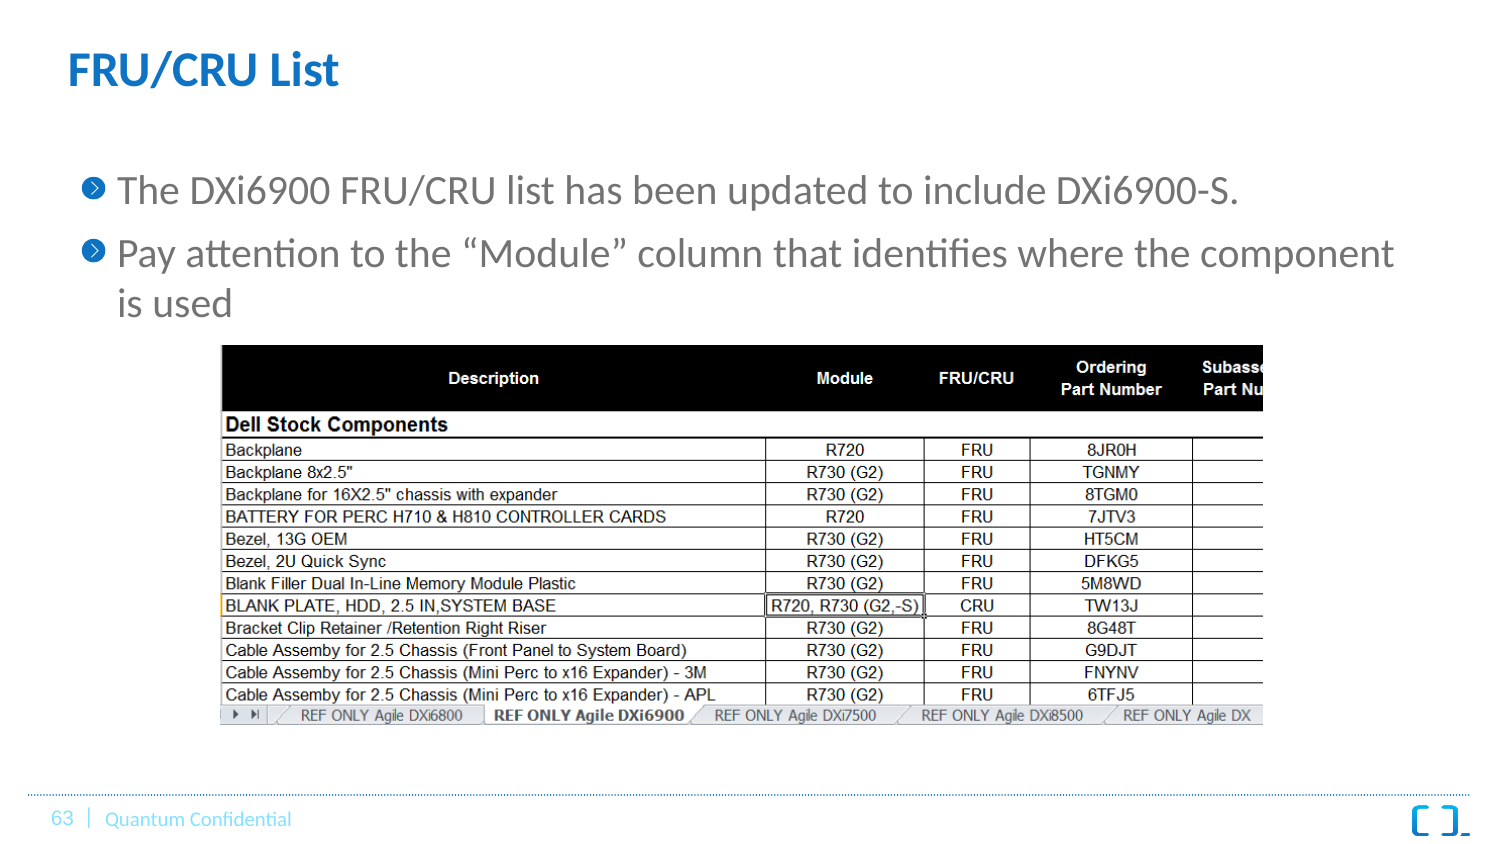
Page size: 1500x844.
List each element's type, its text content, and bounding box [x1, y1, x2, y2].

picture [79, 174, 108, 202]
picture [219, 345, 1264, 726]
title FRU/CRU List [52, 31, 1413, 111]
list The DXi6900 FRU/CRU list has been updated to include DXi6900-S. Pay attention to the “Module” column that identifies where the component is used [64, 155, 1413, 343]
picture [1412, 805, 1470, 836]
picture [79, 236, 108, 265]
